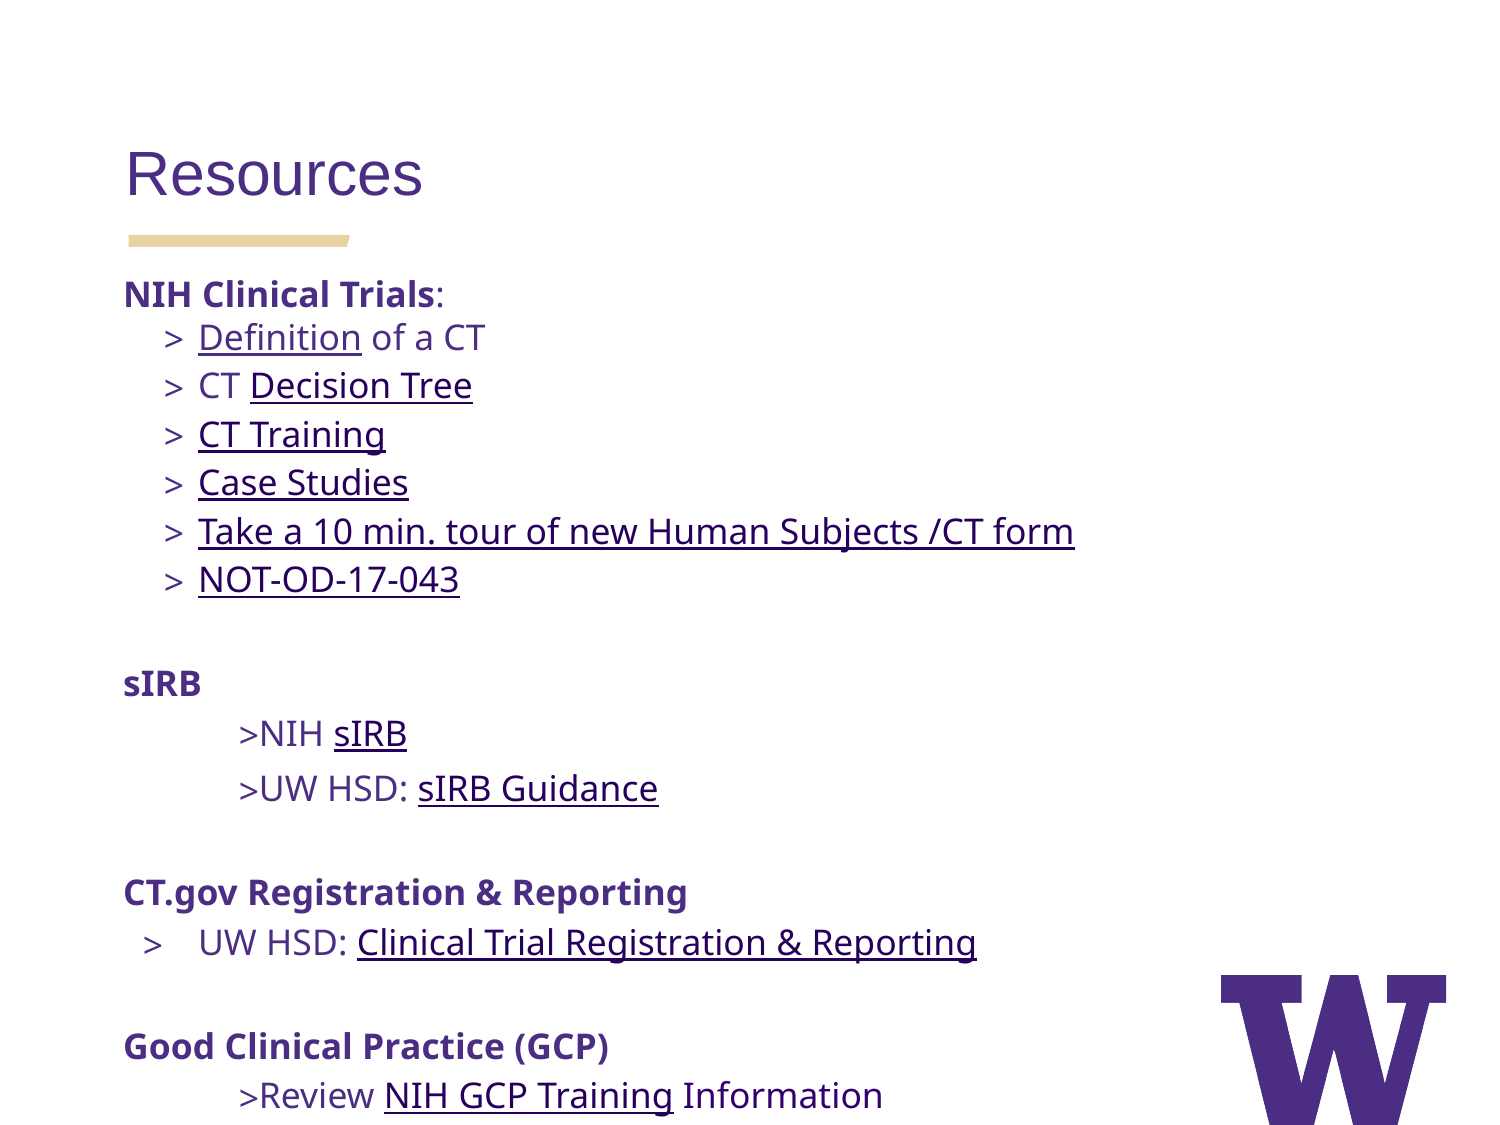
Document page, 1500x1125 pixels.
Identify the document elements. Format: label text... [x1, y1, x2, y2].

list NIH Clinical Trials: Definition of a CT CT Decision Tree CT Training Case Studies Take a 10 min. tour of new Human Subjects /CT form NOT-OD-17-043 sIRB NIH sIRB UW HSD: sIRB Guidance CT.gov Registration & Reporting UW HSD: Clinical Trial Registration & Reporting Good Clinical Practice (GCP) Review NIH GCP Training Information HSD Required Training [108, 257, 1453, 1013]
picture [128, 235, 350, 247]
list Resources [110, 60, 1453, 224]
picture [1221, 1013, 1447, 1125]
